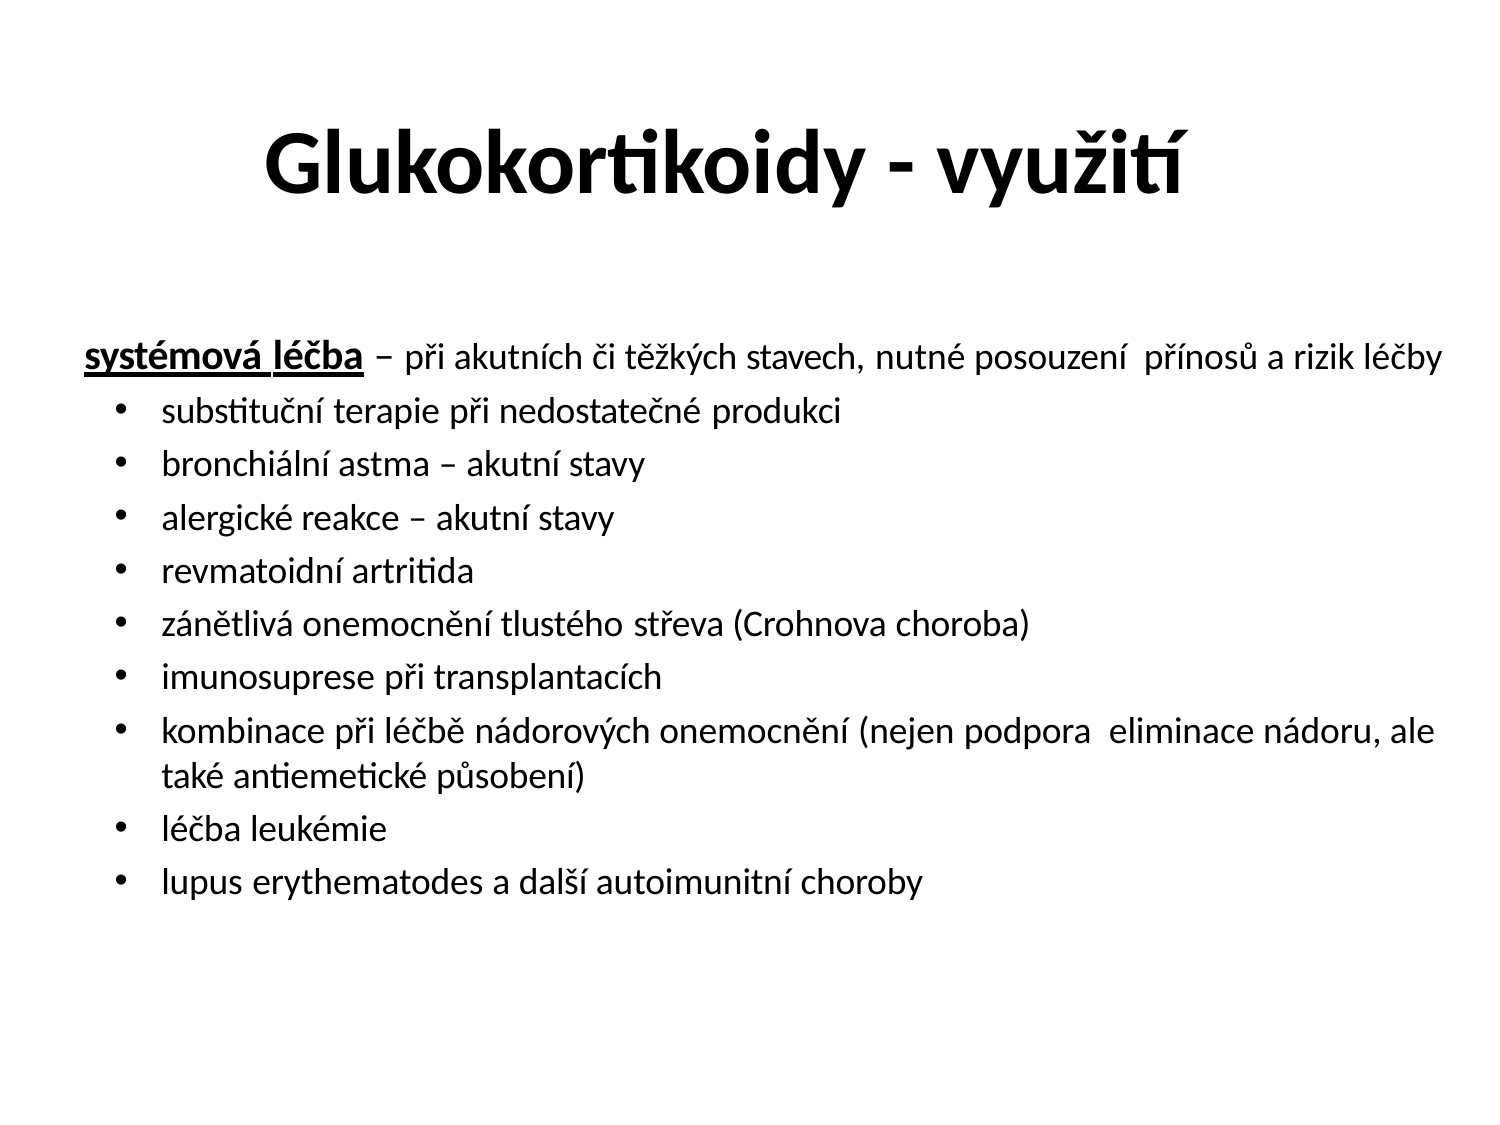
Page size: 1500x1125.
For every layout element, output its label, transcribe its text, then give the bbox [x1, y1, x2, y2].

text_box systémová léčba – při akutních či těžkých stavech, nutné posouzení přínosů a rizik léčby substituční terapie při nedostatečné produkci bronchiální astma – akutní stavy alergické reakce – akutní stavy revmatoidní artritida zánětlivá onemocnění tlustého střeva (Crohnova choroba) imunosuprese při transplantacích kombinace při léčbě nádorových onemocnění (nejen podpora eliminace nádoru, ale také antiemetické působení) léčba leukémie lupus erythematodes a další autoimunitní choroby [37, 325, 1488, 903]
title Glukokortikoidy - využití [262, 99, 1238, 290]
